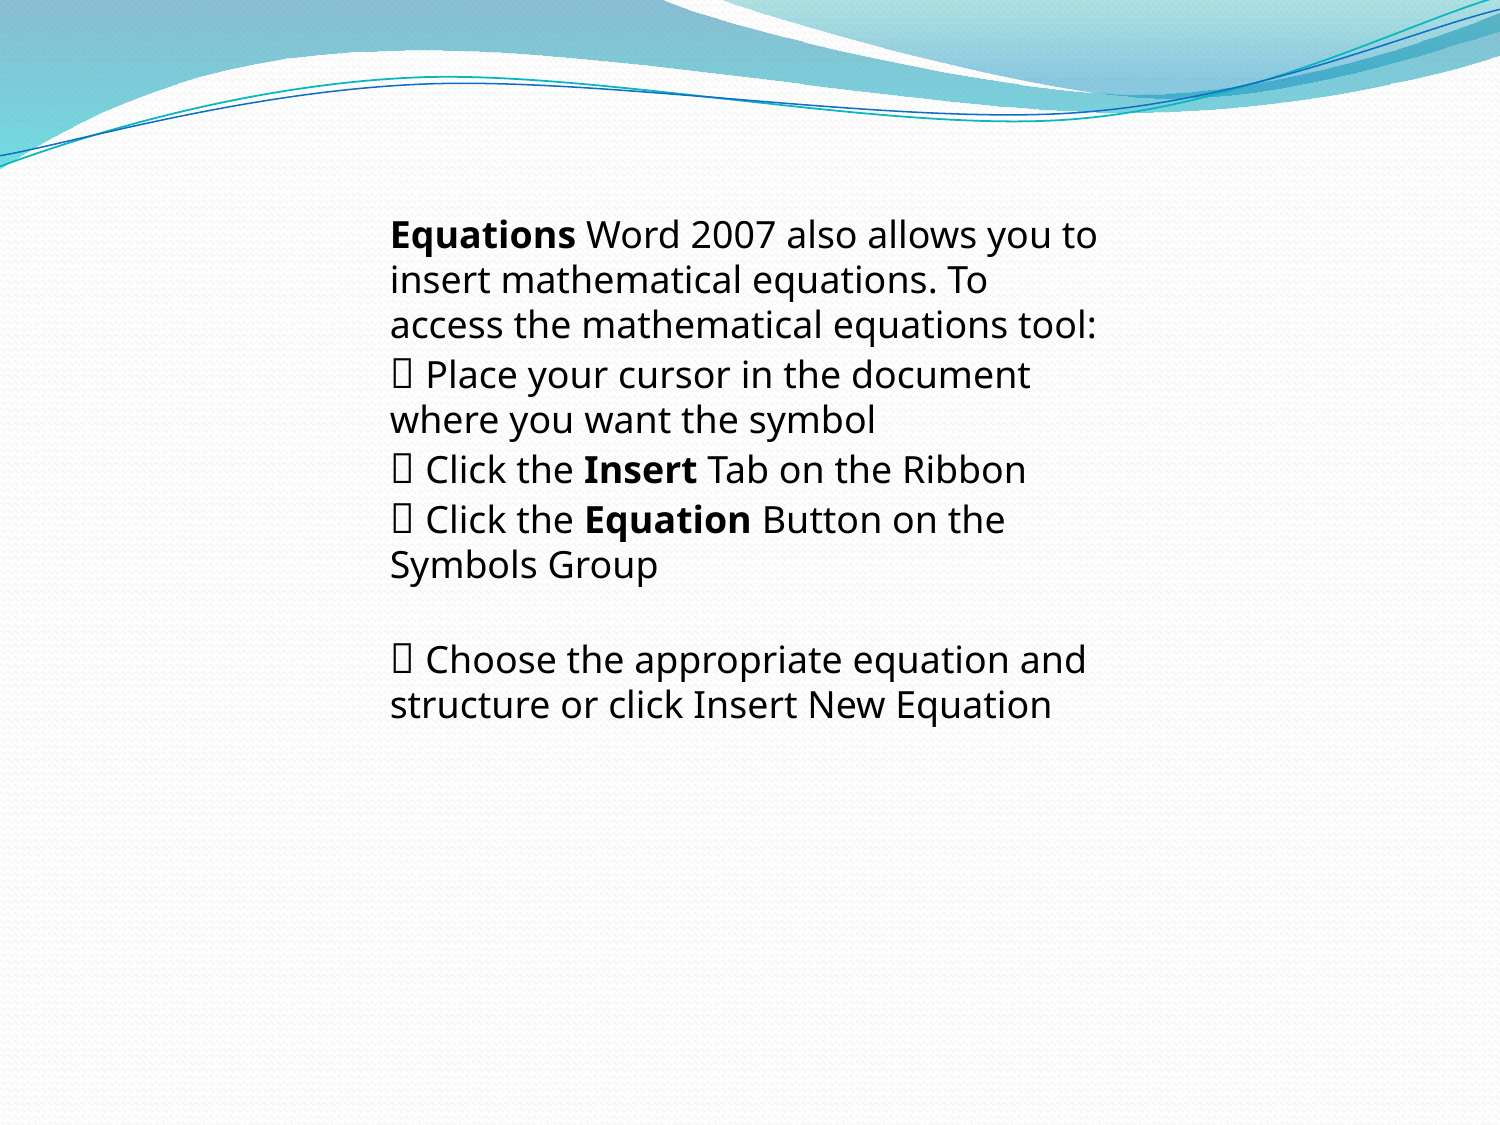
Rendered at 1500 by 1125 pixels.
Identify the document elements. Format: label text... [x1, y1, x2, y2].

text_box Equations Word 2007 also allows you to insert mathematical equations. To access the mathematical equations tool: 􀂃 Place your cursor in the document where you want the symbol 􀂃 Click the Insert Tab on the Ribbon 􀂃 Click the Equation Button on the Symbols Group 􀂃 Choose the appropriate equation and structure or click Insert New Equation [374, 203, 1125, 734]
